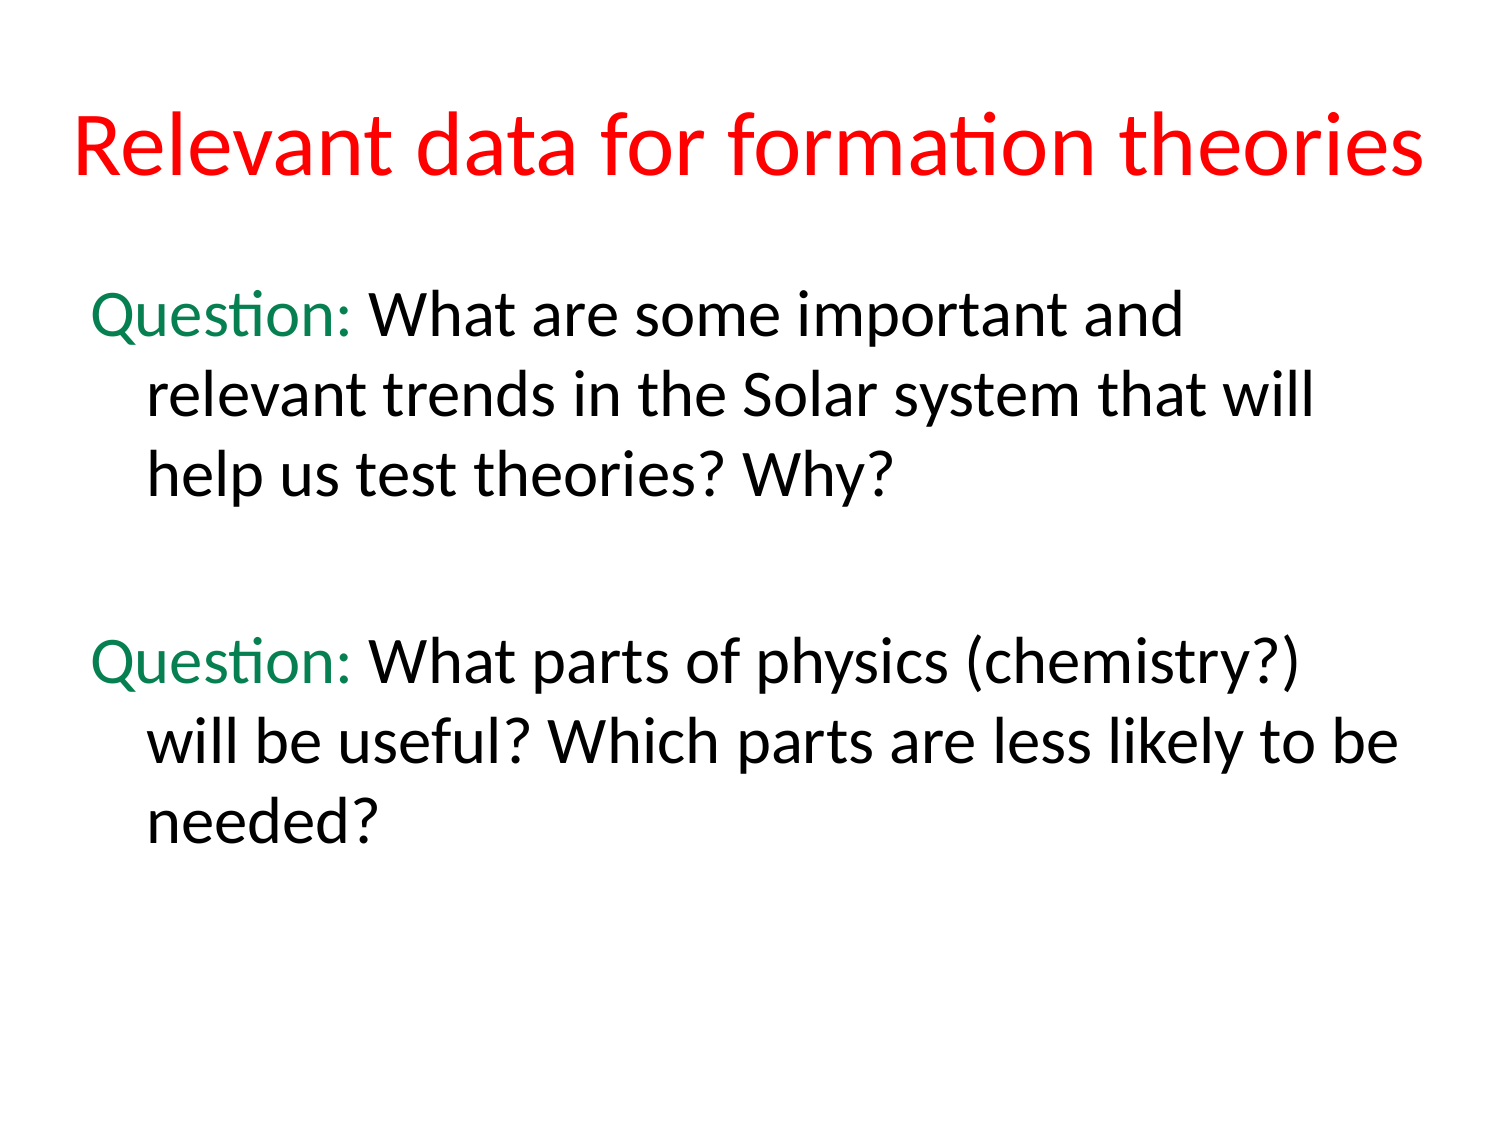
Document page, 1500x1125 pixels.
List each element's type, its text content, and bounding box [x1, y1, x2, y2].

list Question: What are some important and relevant trends in the Solar system that will help us test theories? Why? Question: What parts of physics (chemistry?) will be useful? Which parts are less likely to be needed? [75, 262, 1425, 1005]
title Relevant data for formation theories [0, 45, 1500, 233]
